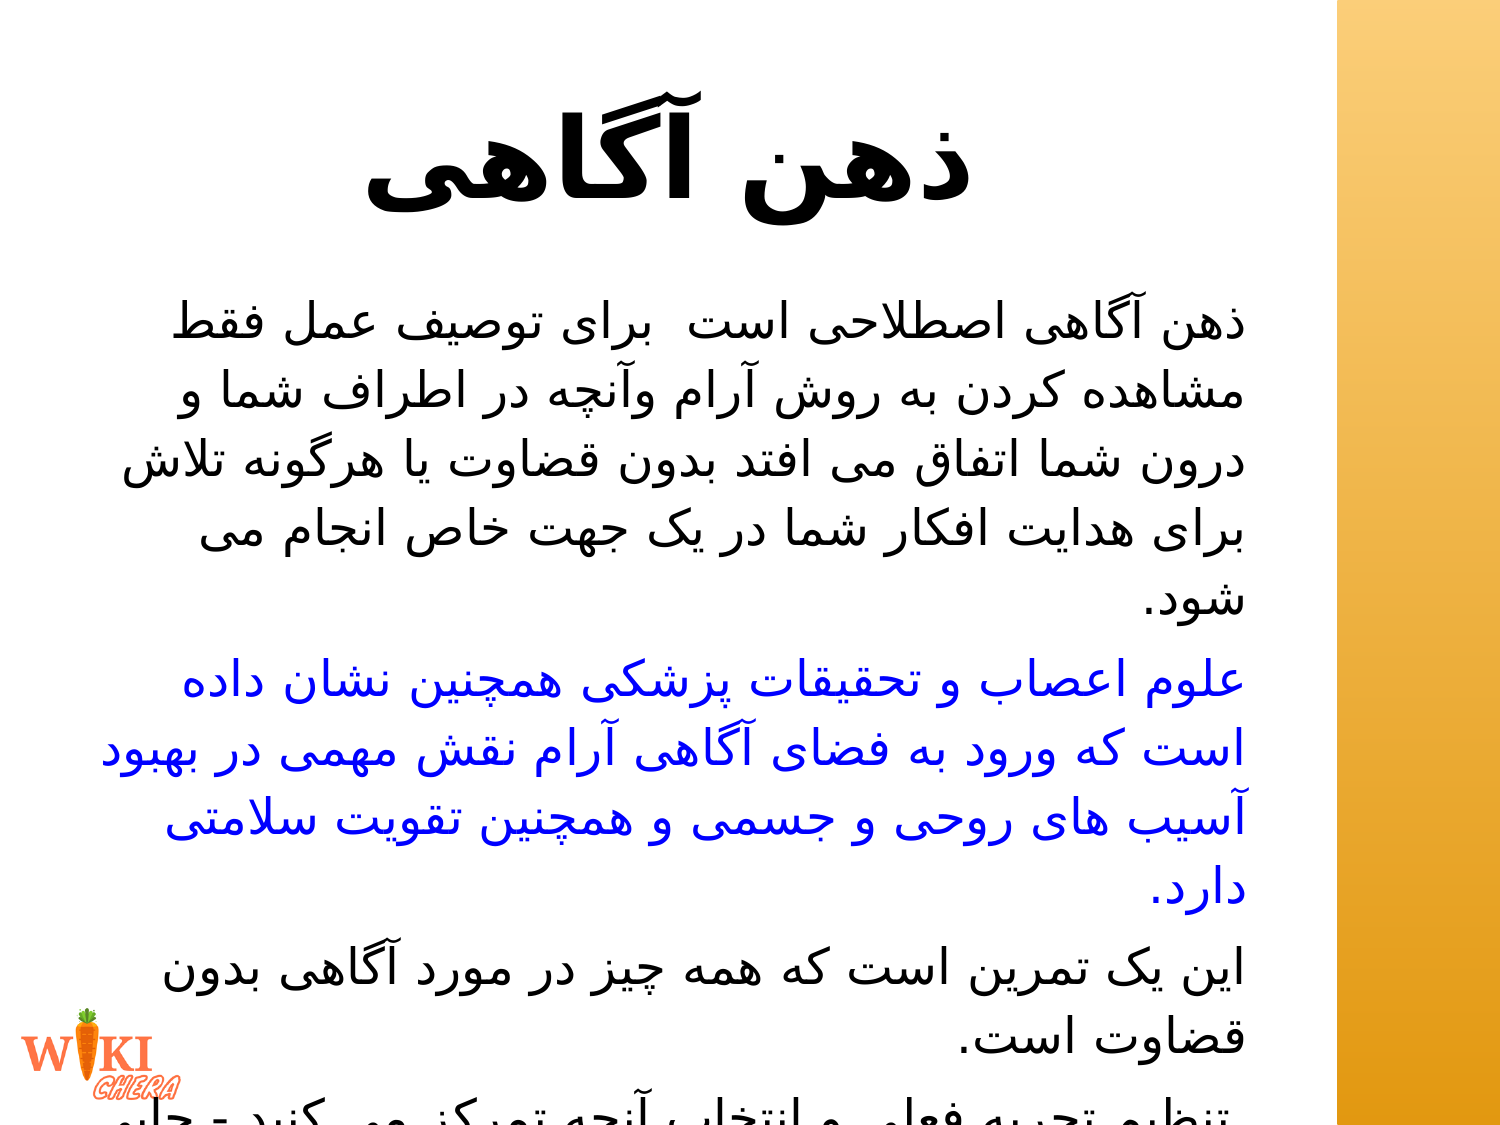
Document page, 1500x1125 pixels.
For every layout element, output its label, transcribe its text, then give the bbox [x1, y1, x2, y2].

title ذهن آگاهی [75, 34, 1263, 222]
picture [18, 1002, 182, 1105]
list ذهن آگاهی اصطلاحی است برای توصیف عمل فقط مشاهده کردن به روش آرام وآنچه در اطراف شما و درون شما اتفاق می افتد بدون قضاوت یا هرگونه تلاش برای هدایت افکار شما در یک جهت خاص انجام می شود. علوم اعصاب و تحقیقات پزشکی همچنین نشان داده است که ورود به فضای آگاهی آرام نقش مهمی در بهبود آسیب های روحی و جسمی و همچنین تقویت سلامتی دارد. این یک تمرین است که همه چیز در مورد آگاهی بدون قضاوت است. تنظیم تجربه فعلی و انتخاب آنچه تمرکز می کنید - جایی که توجه شما باشد ، یک مهارت حیاتی برای ایجاد یک تجربه جنسی مثبت و زندگی جنسی است. [75, 271, 1263, 1067]
